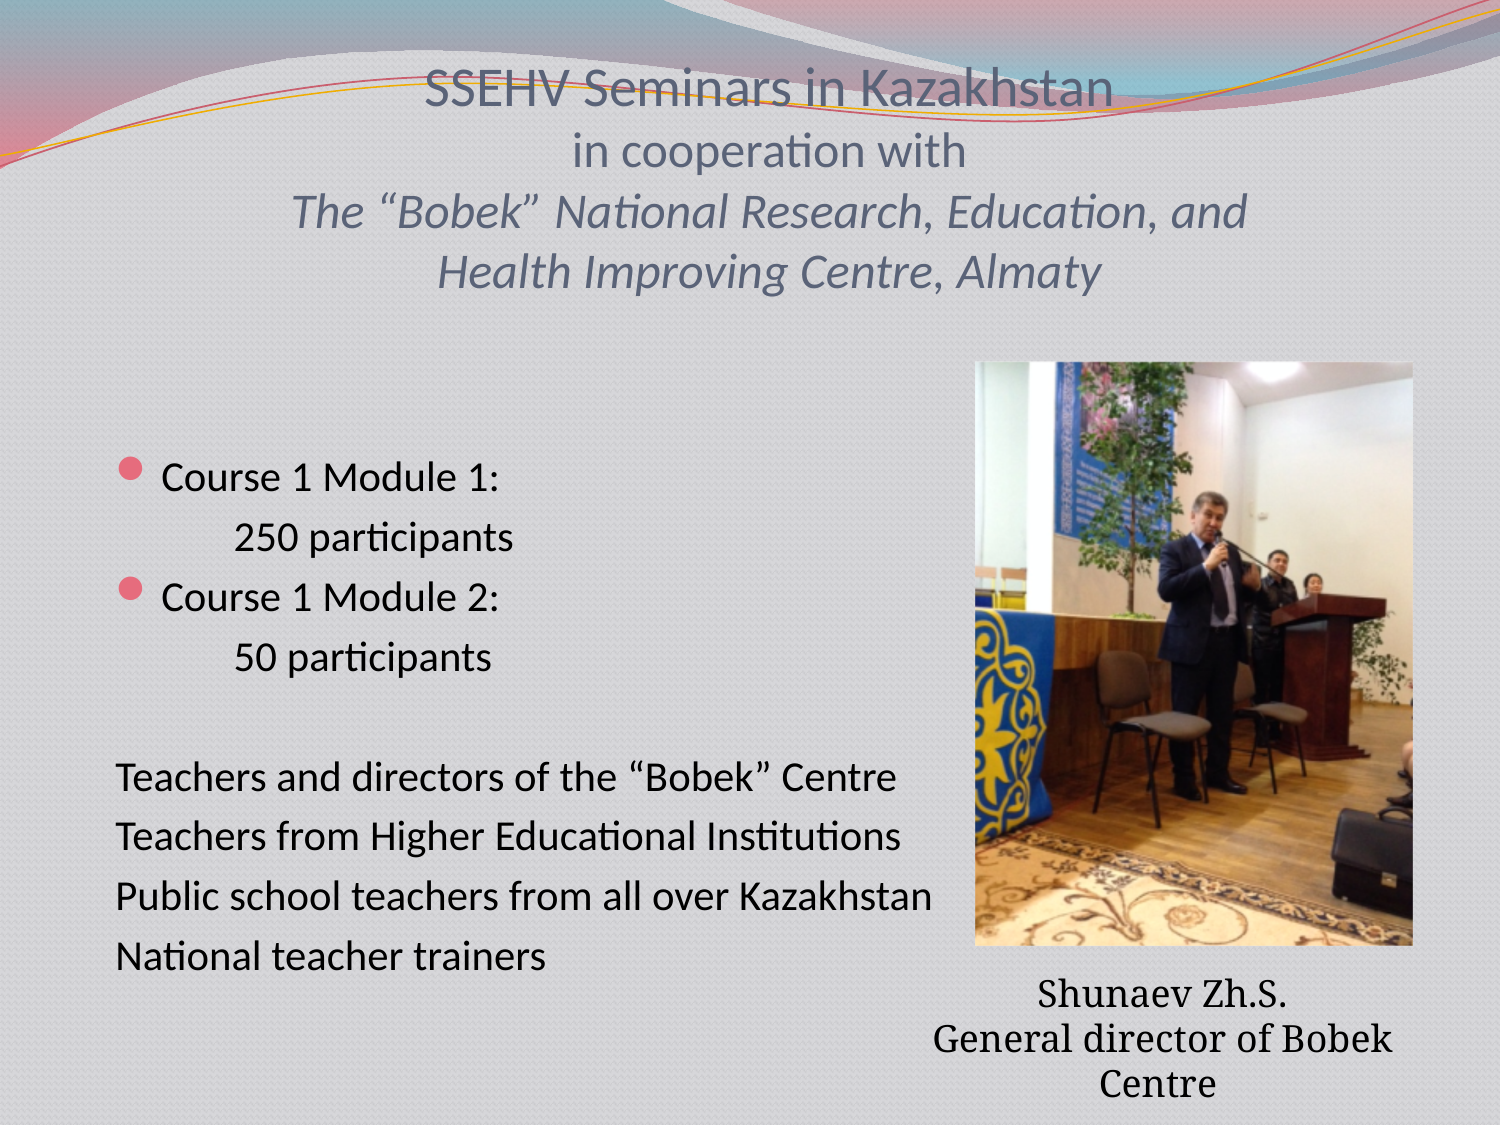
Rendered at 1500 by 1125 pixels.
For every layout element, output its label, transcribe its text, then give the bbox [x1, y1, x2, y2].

title SSEHV Seminars in Kazakhstan in cooperation with The “Bobek” National Research, Education, and Health Improving Centre, Almaty [218, 42, 1321, 299]
picture [901, 363, 1486, 873]
text_box Shunaev Zh.S. General director of Bobek Centre [862, 962, 1463, 1113]
list Course 1 Module 1: 250 participants Course 1 Module 2: 50 participants Teachers and directors of the “Bobek” Centre Teachers from Higher Educational Institutions Public school teachers from all over Kazakhstan National teacher trainers [100, 440, 975, 1000]
picture [976, 883, 1412, 945]
